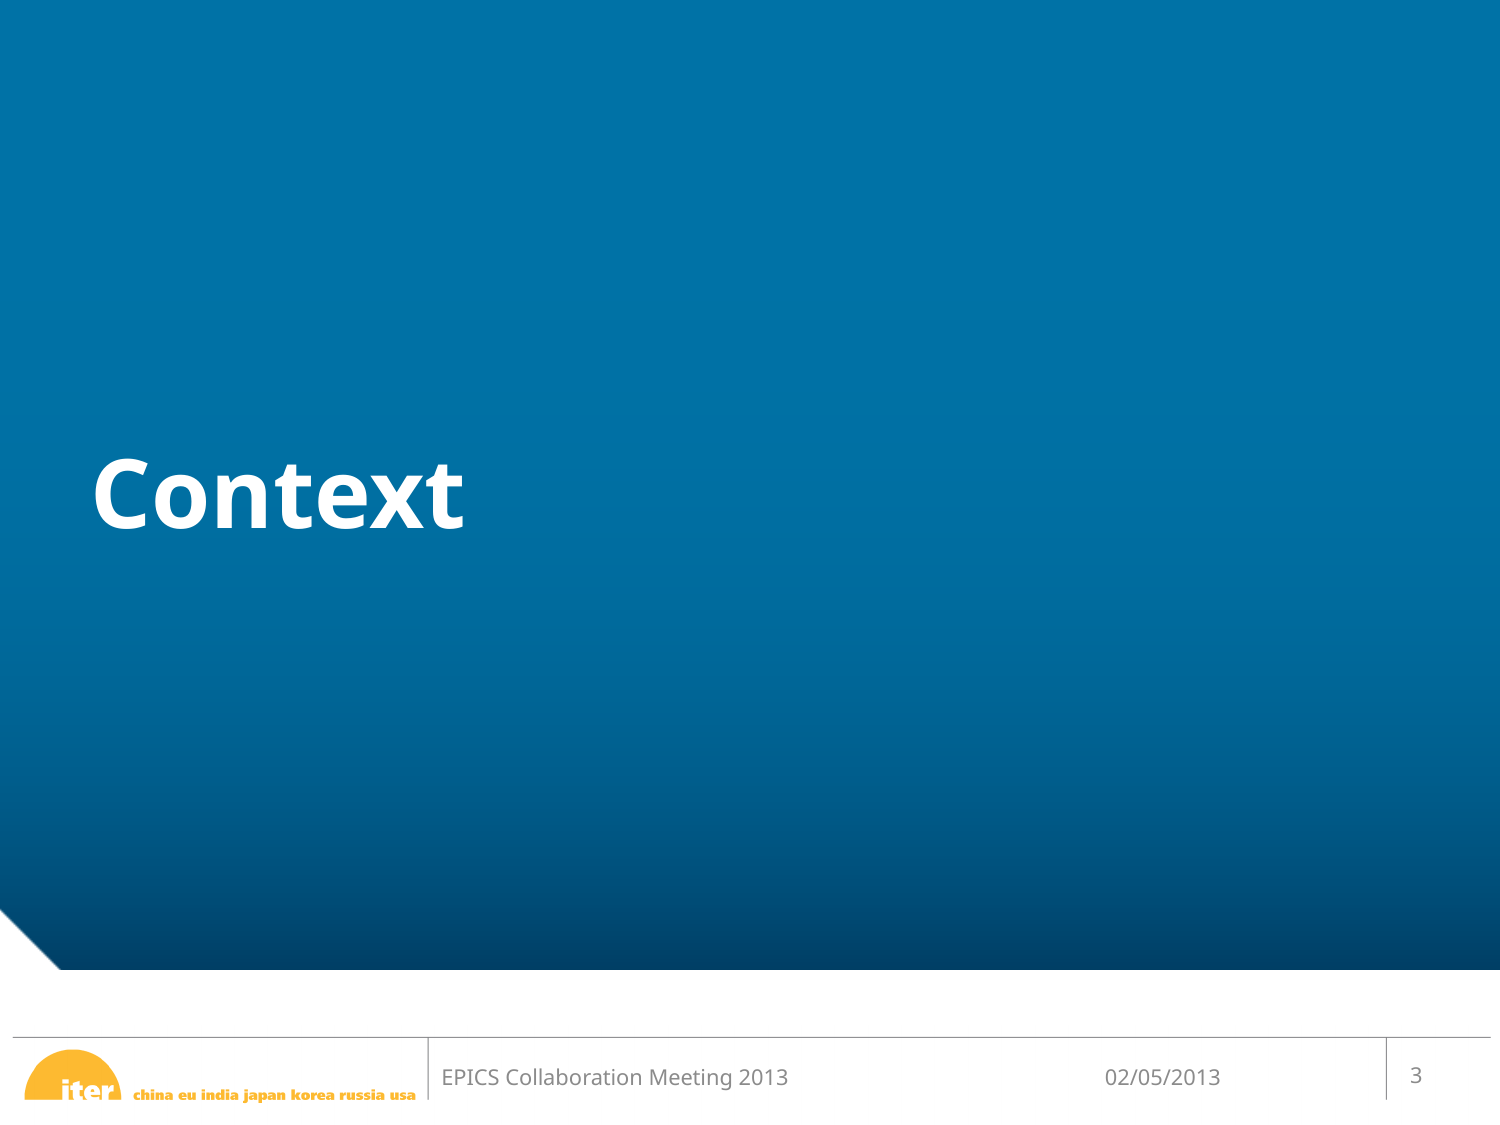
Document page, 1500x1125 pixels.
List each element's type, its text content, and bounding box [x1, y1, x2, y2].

title Context [75, 396, 1425, 585]
picture [0, 909, 1500, 1125]
slide_number 3 [1410, 1046, 1469, 1107]
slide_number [1105, 1046, 1375, 1107]
